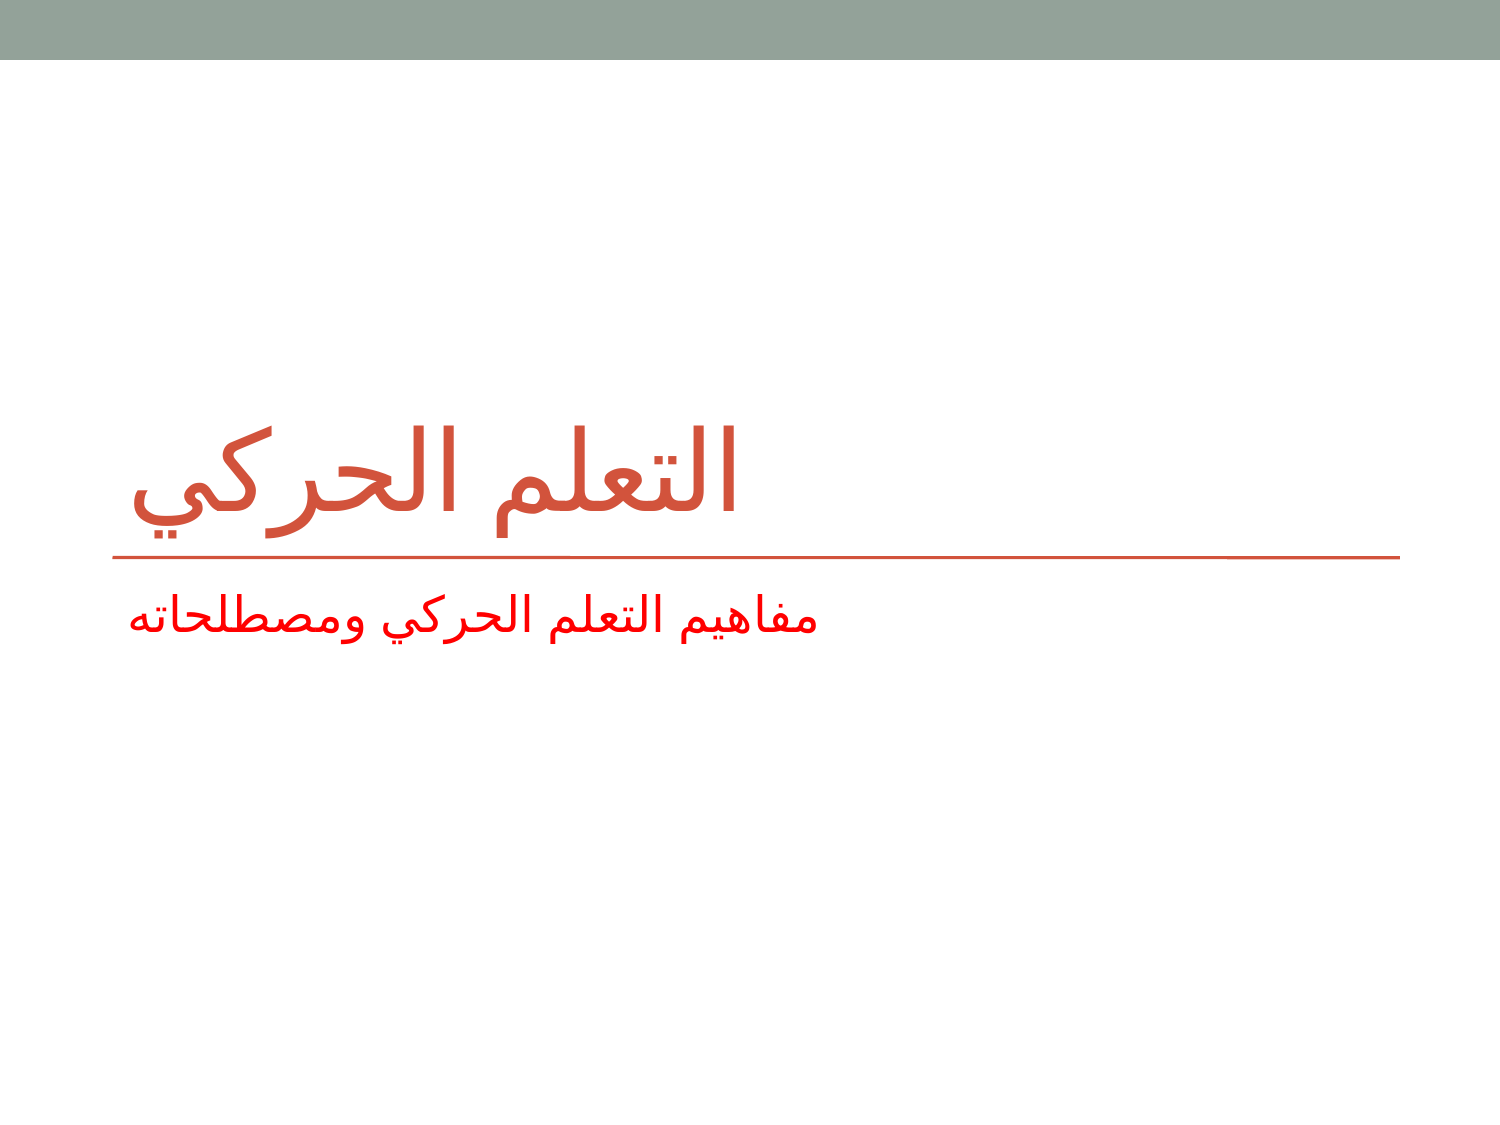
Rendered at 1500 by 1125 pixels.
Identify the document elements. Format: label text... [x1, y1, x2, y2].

title التعلم الحركي [112, 224, 1400, 542]
subtitle مفاهيم التعلم الحركي ومصطلحاته [112, 575, 1163, 863]
